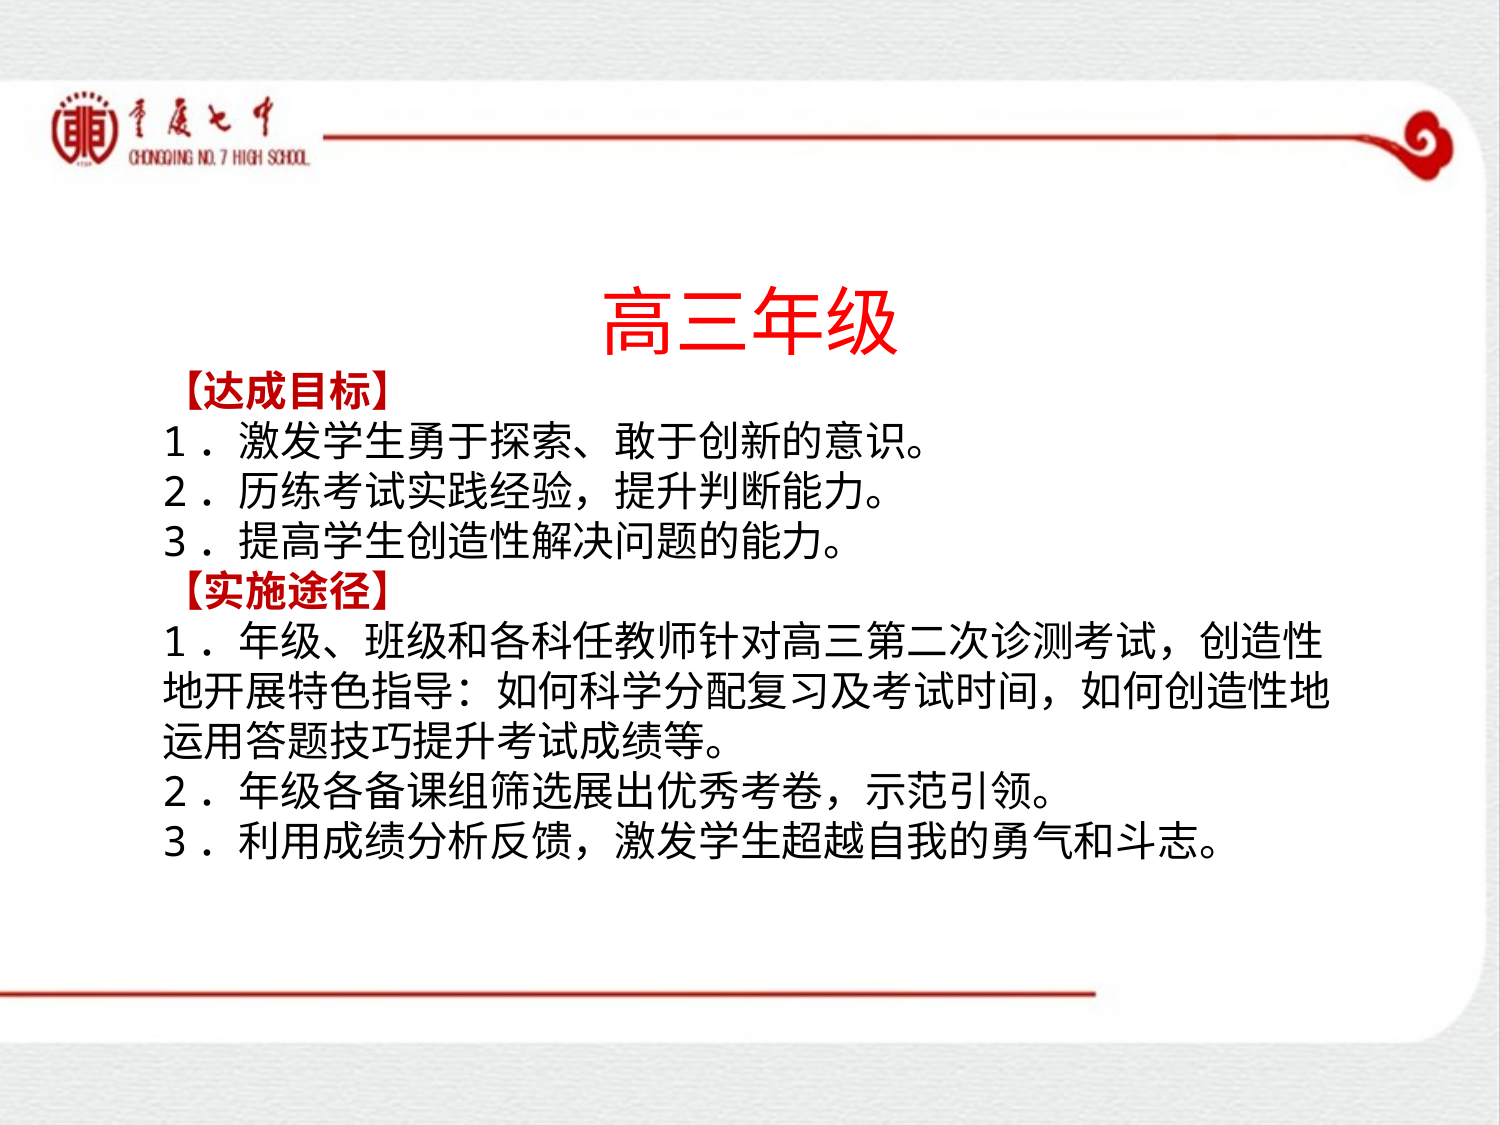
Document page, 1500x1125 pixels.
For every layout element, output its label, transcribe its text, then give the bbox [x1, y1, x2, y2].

picture [0, 0, 1500, 1125]
text_box 高三年级 【达成目标】 1．激发学生勇于探索、敢于创新的意识。 2．历练考试实践经验，提升判断能力。 3．提高学生创造性解决问题的能力。 【实施途径】 1．年级、班级和各科任教师针对高三第二次诊测考试，创造性地开展特色指导：如何科学分配复习及考试时间，如何创造性地运用答题技巧提升考试成绩等。 2．年级各备课组筛选展出优秀考卷，示范引领。 3．利用成绩分析反馈，激发学生超越自我的勇气和斗志。 [147, 267, 1353, 873]
